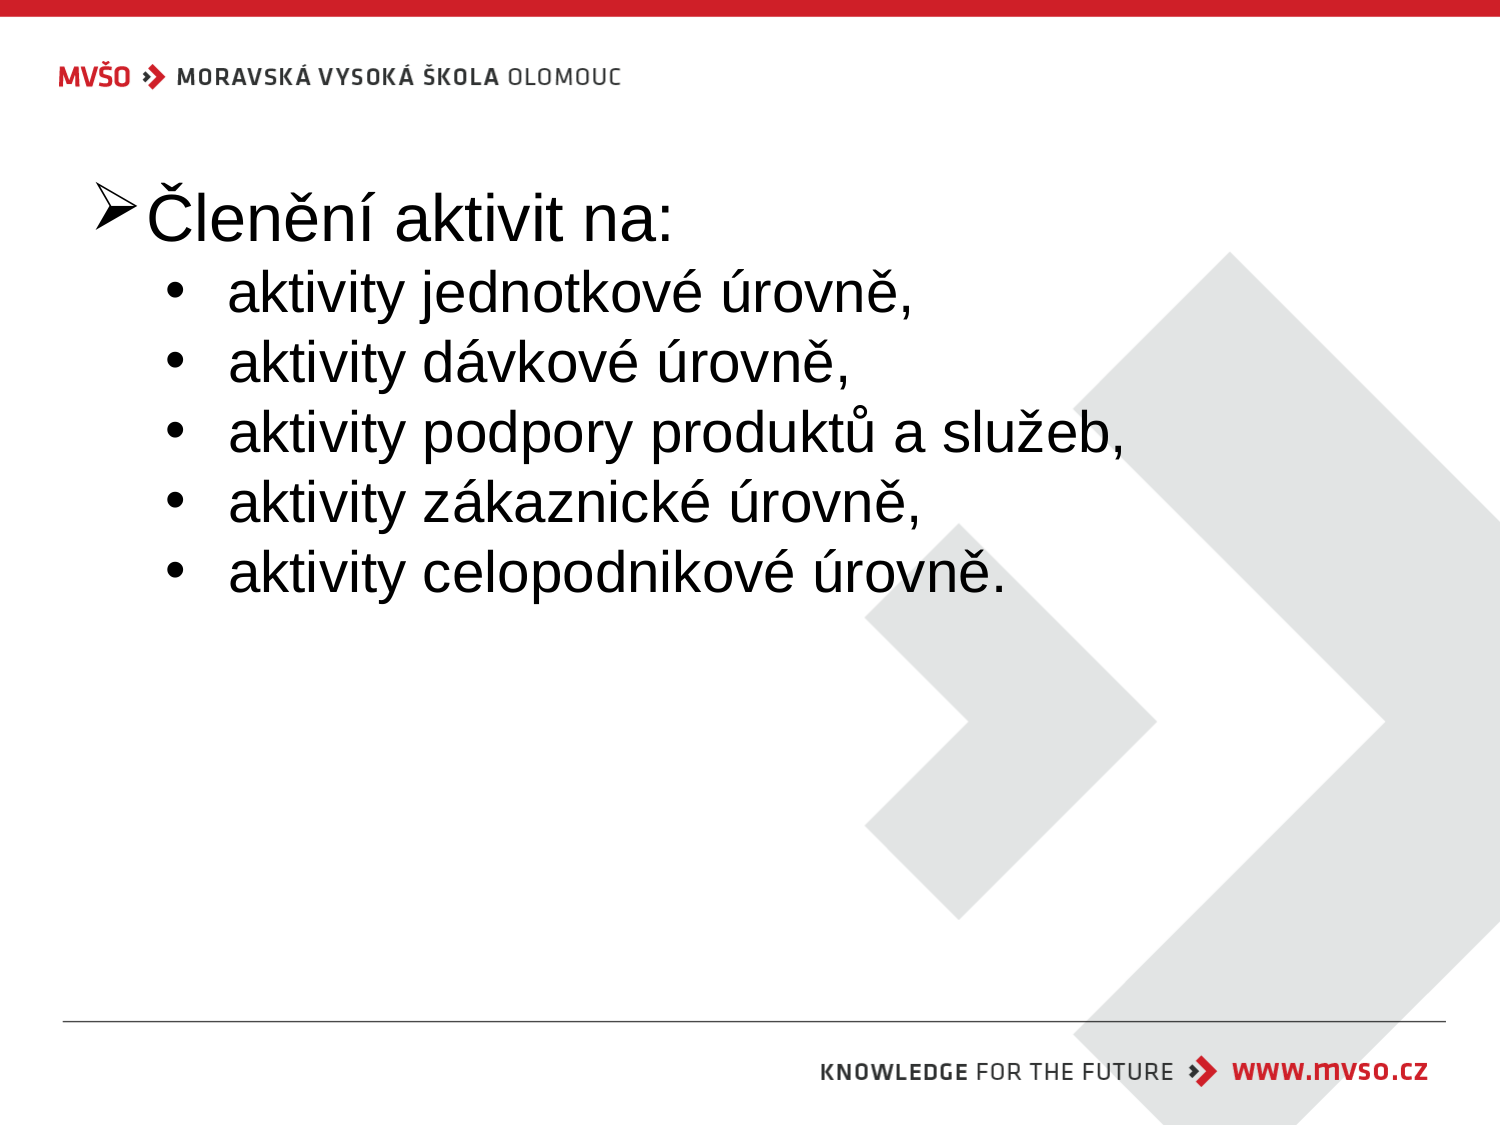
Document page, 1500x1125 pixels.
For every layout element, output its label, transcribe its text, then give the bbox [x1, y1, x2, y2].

list Členění aktivit na: aktivity jednotkové úrovně, aktivity dávkové úrovně, aktivity podpory produktů a služeb, aktivity zákaznické úrovně, aktivity celopodnikové úrovně. [75, 166, 1425, 910]
picture [0, 0, 1500, 1125]
